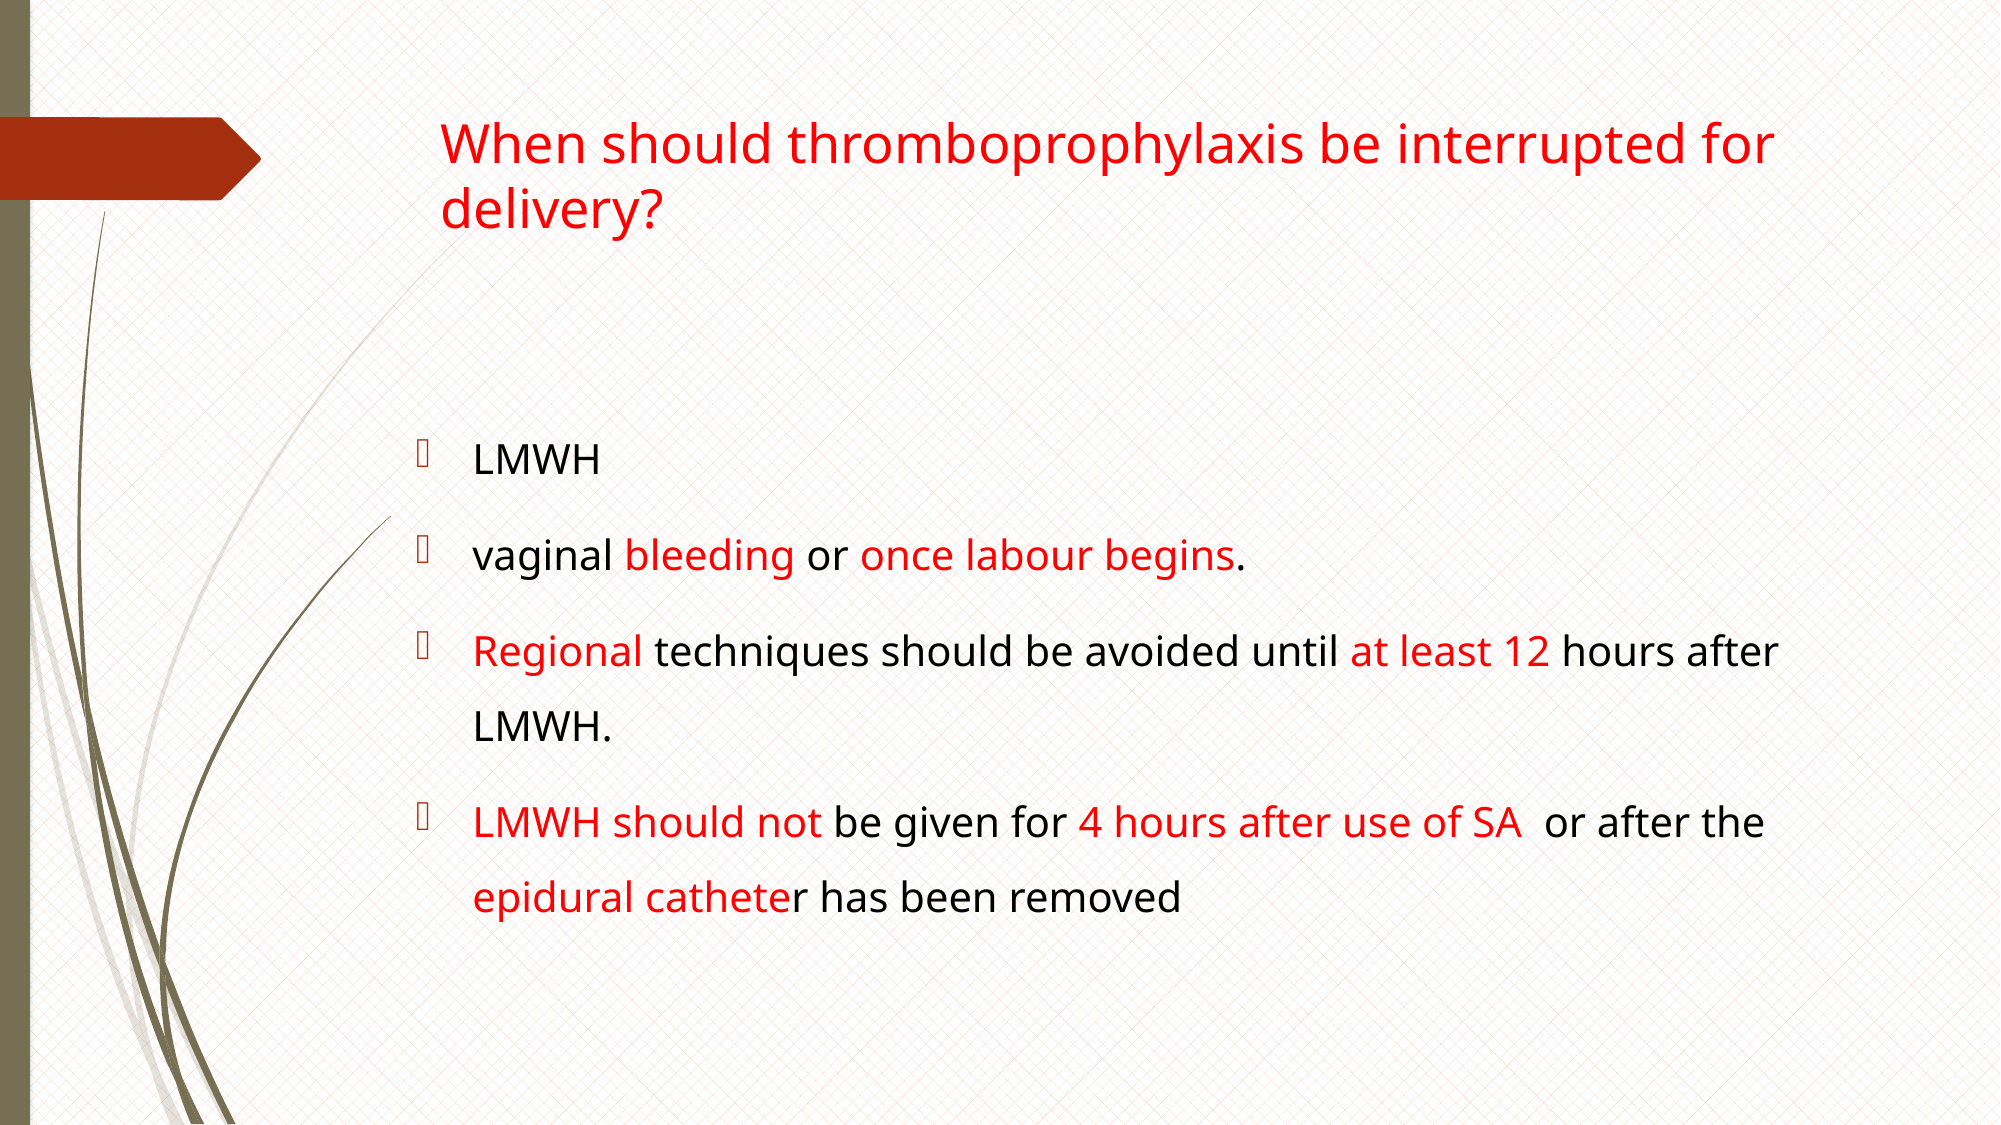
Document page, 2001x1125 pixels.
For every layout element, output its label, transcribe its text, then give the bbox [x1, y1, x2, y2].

list LMWH vaginal bleeding or once labour begins. Regional techniques should be avoided until at least 12 hours after LMWH. LMWH should not be given for 4 hours after use of SA or after the epidural catheter has been removed [400, 399, 1864, 1020]
title When should thromboprophylaxis be interrupted for delivery? [425, 102, 1888, 313]
